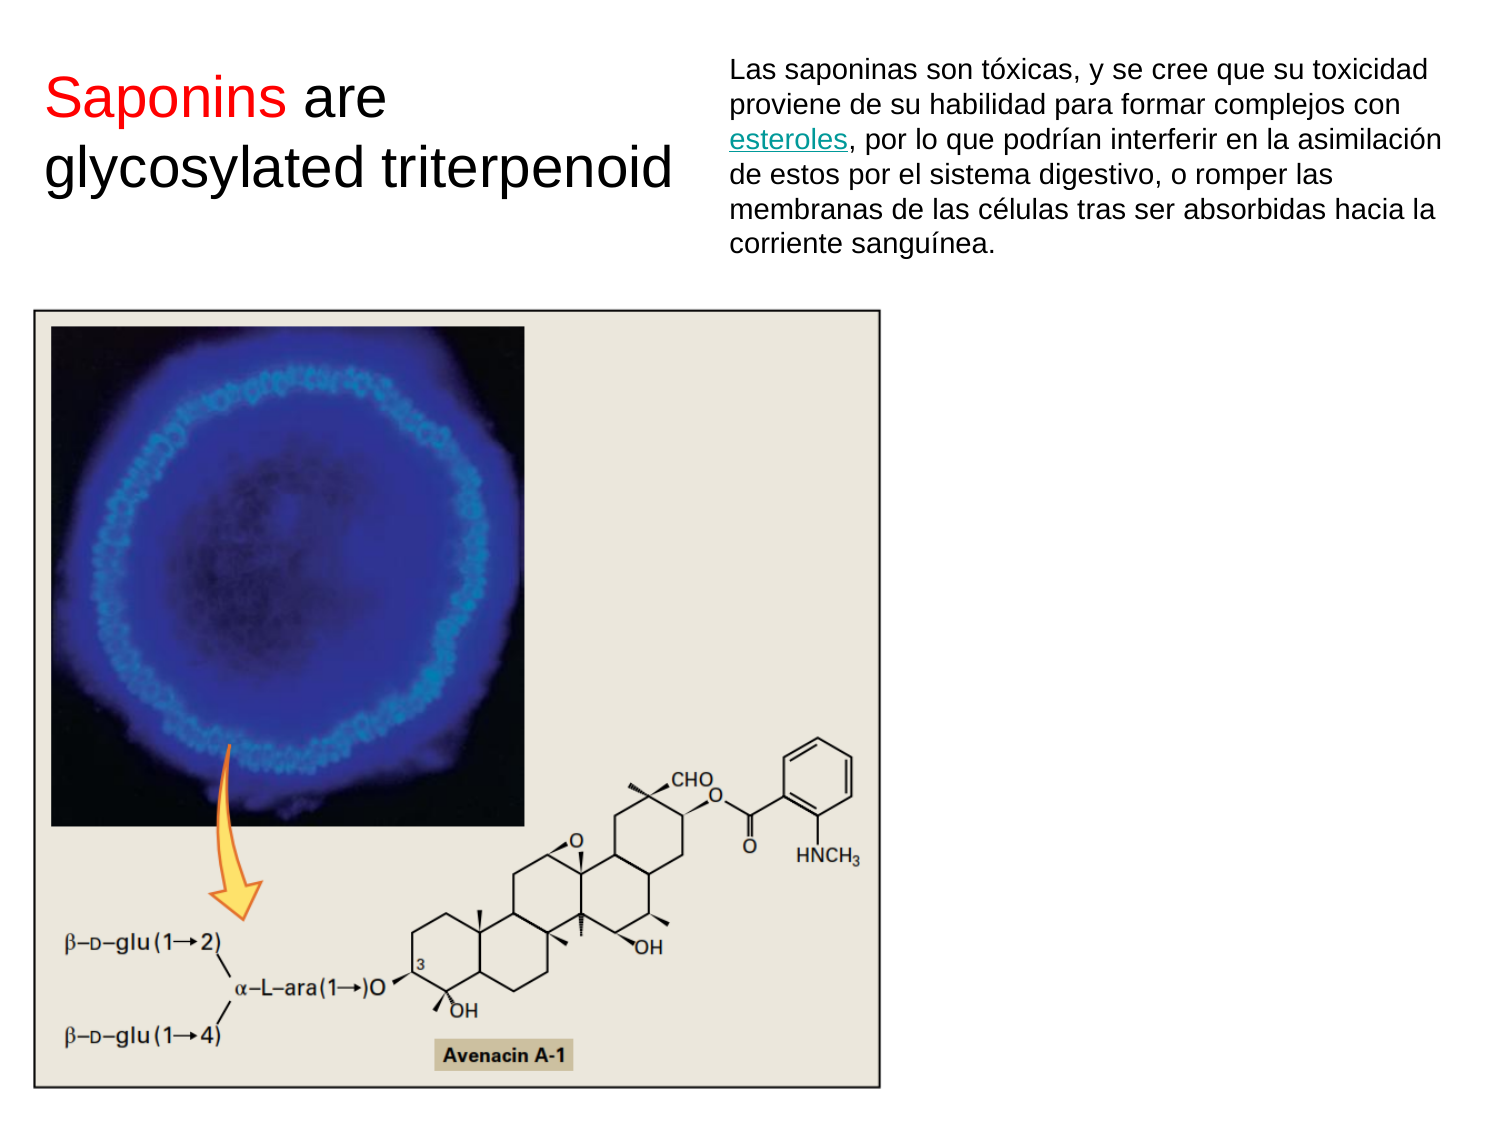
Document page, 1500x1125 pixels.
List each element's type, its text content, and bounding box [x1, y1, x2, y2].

text_box Las saponinas son tóxicas, y se cree que su toxicidad proviene de su habilidad para formar complejos con esteroles, por lo que podrían interferir en la asimilación de estos por el sistema digestivo, o romper las membranas de las células tras ser absorbidas hacia la corriente sanguínea. [714, 42, 1465, 268]
text_box Saponins are glycosylated triterpenoid [29, 51, 739, 207]
picture [29, 302, 900, 1101]
